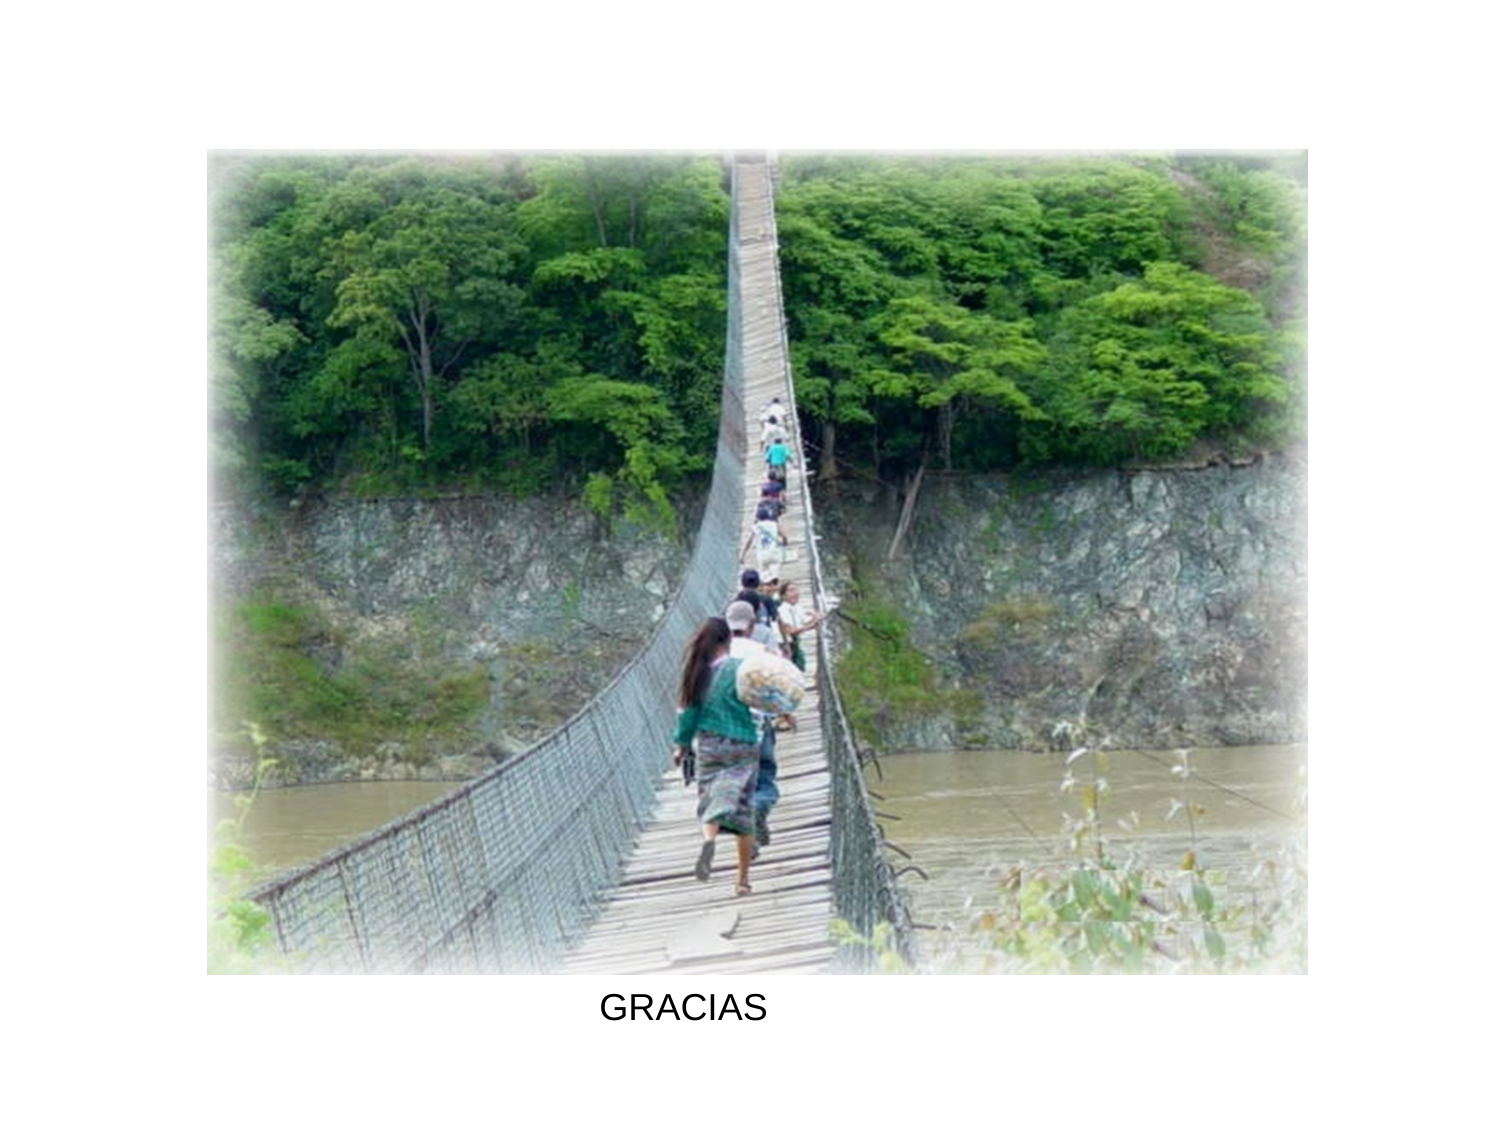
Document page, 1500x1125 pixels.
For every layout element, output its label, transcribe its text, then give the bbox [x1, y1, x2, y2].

text_box GRACIAS [584, 985, 869, 1036]
picture [206, 148, 1309, 977]
